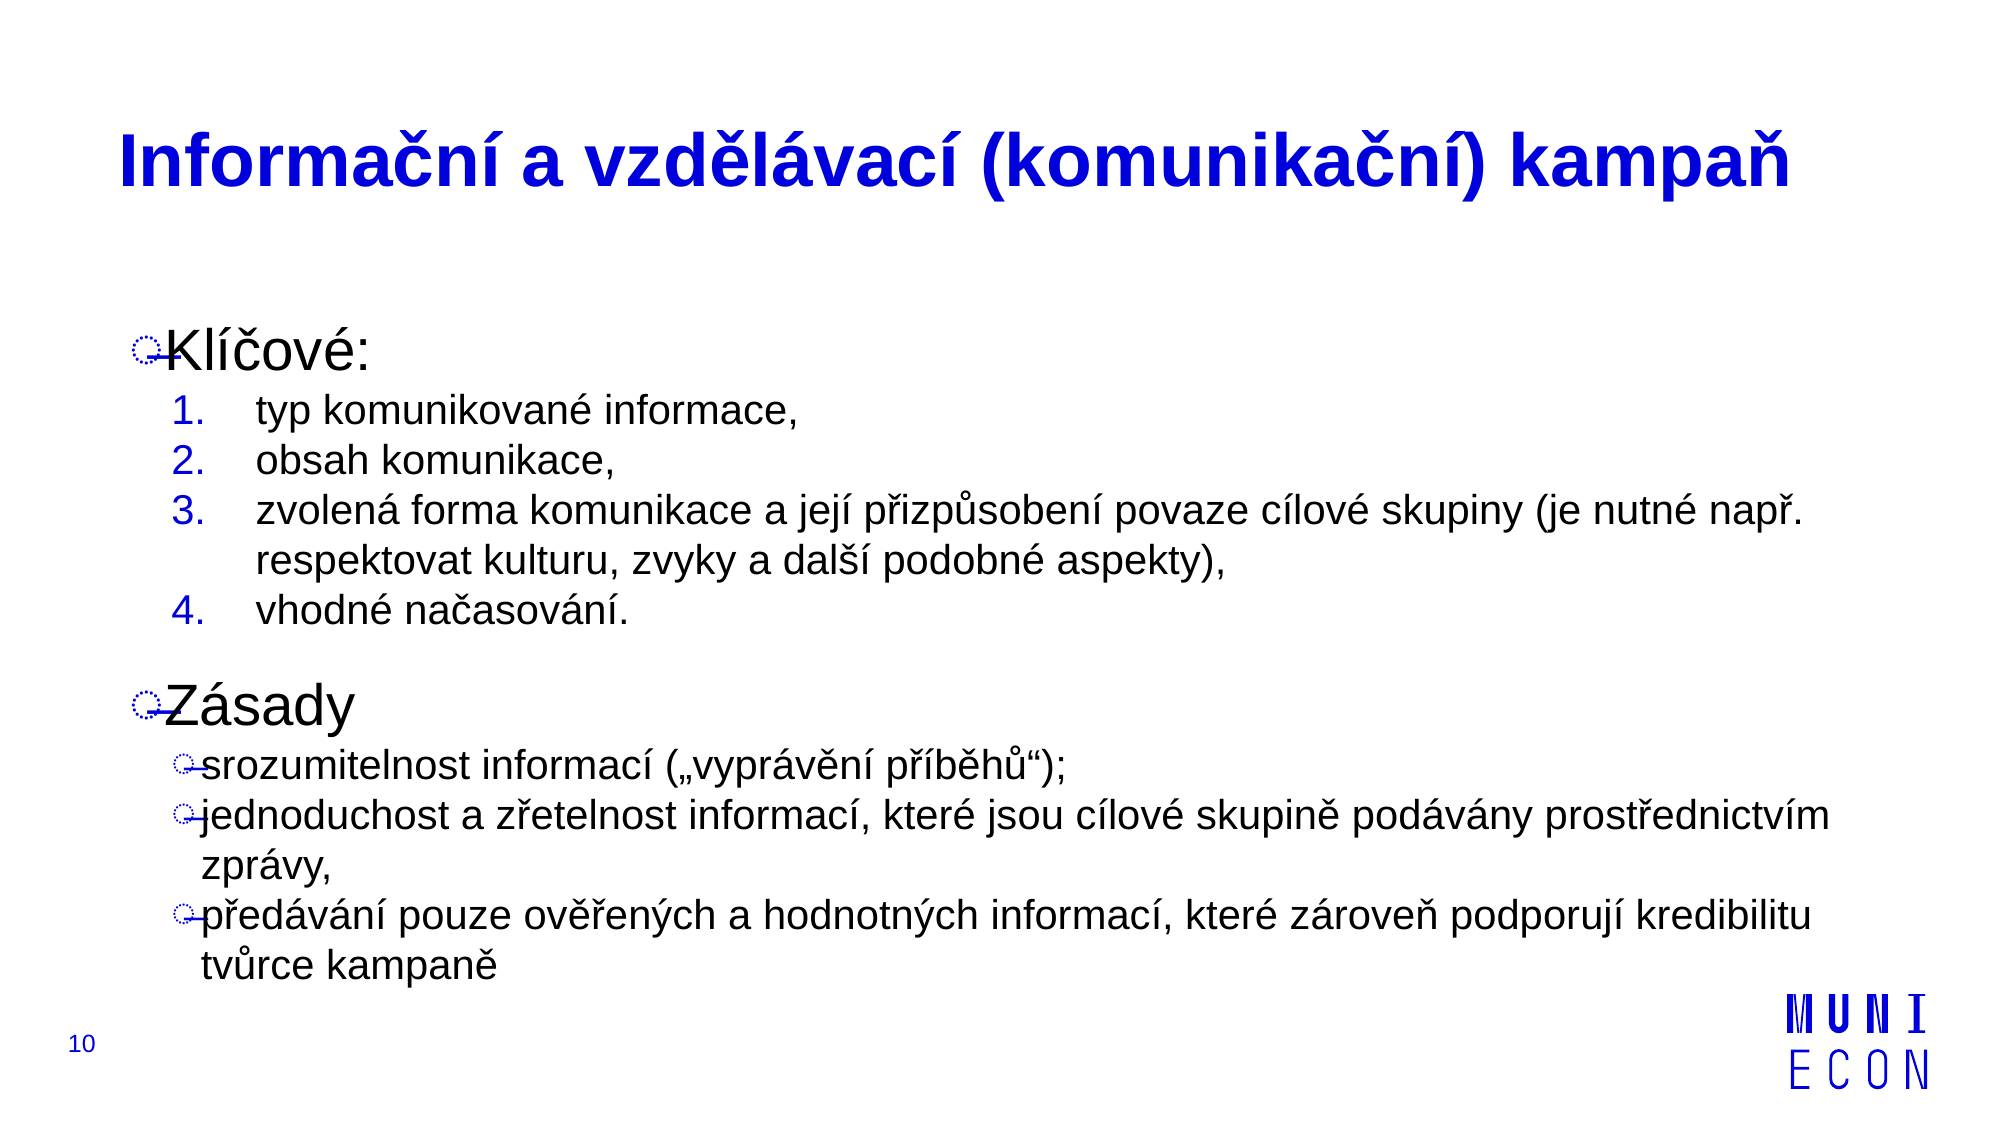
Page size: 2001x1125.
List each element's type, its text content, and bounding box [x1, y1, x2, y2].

slide_number 10 [67, 1021, 110, 1063]
title Informační a vzdělávací (komunikační) kampaň [118, 118, 1883, 193]
list Klíčové: typ komunikované informace, obsah komunikace, zvolená forma komunikace a její přizpůsobení povaze cílové skupiny (je nutné např. respektovat kulturu, zvyky a další podobné aspekty), vhodné načasování. Zásady srozumitelnost informací („vyprávění příběhů“); jednoduchost a zřetelnost informací, které jsou cílové skupině podávány prostřednictvím zprávy, předávání pouze ověřených a hodnotných informací, které zároveň podporují kredibilitu tvůrce kampaně [118, 277, 1883, 957]
